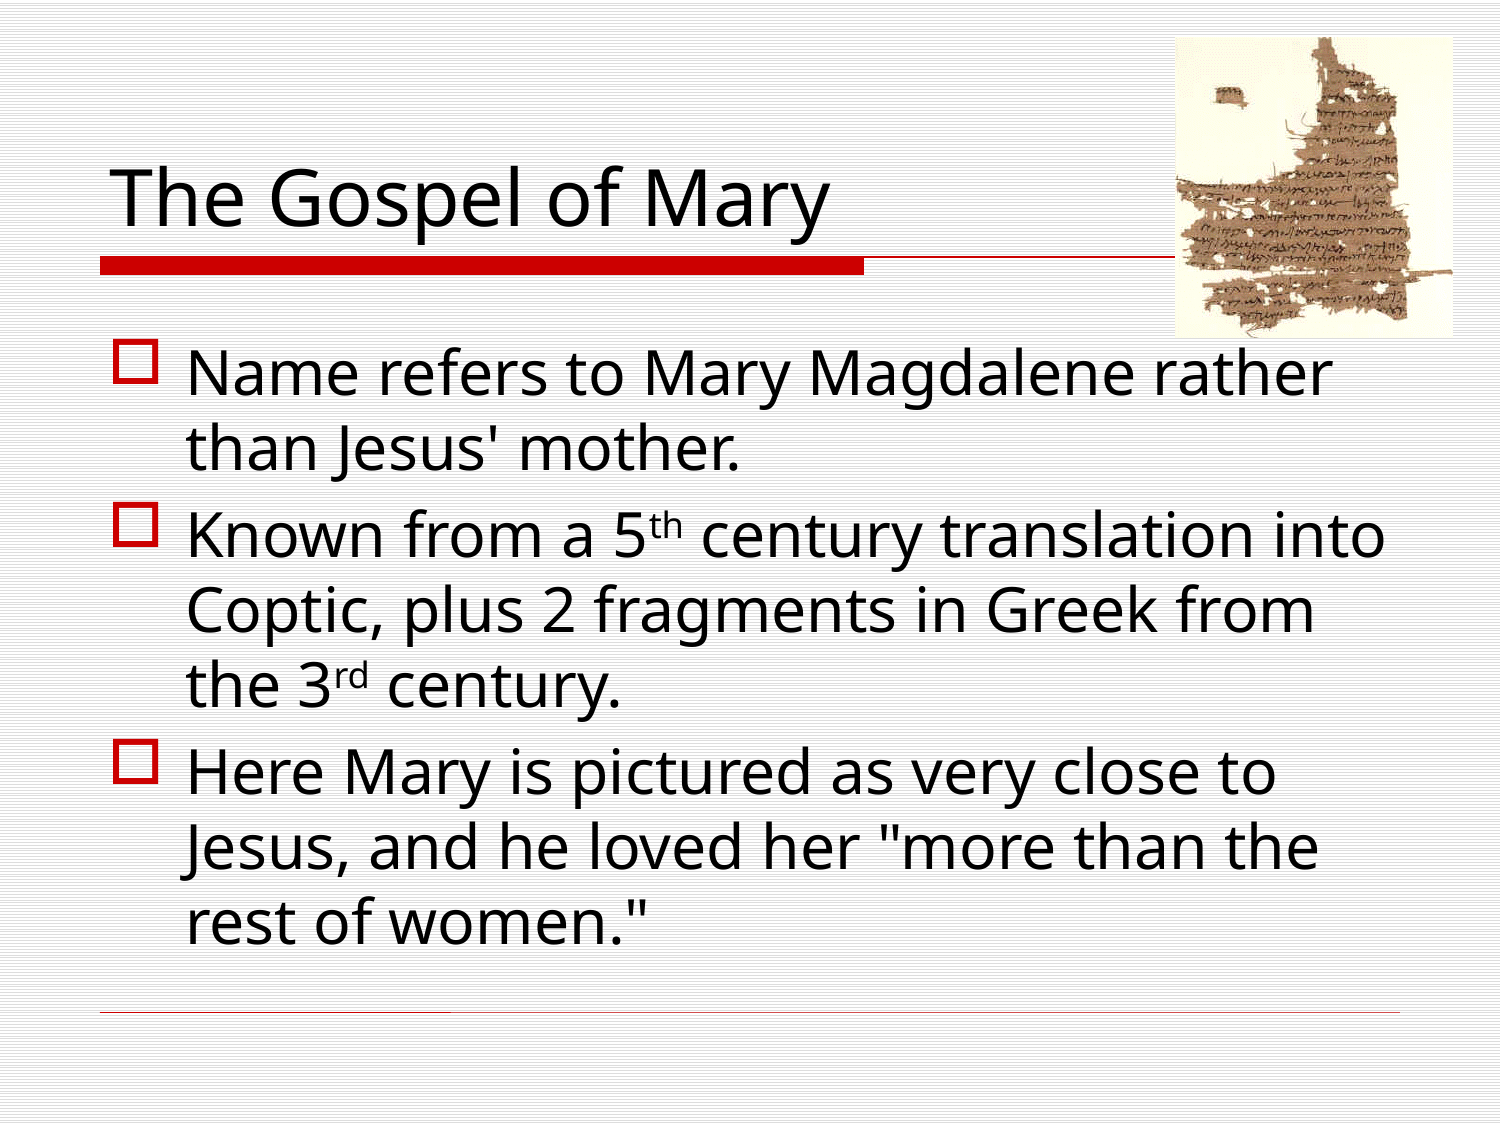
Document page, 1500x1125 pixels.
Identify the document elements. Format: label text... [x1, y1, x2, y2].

picture [1174, 37, 1453, 338]
list Name refers to Mary Magdalene rather than Jesus' mother. Known from a 5th century translation into Coptic, plus 2 fragments in Greek from the 3rd century. Here Mary is pictured as very close to Jesus, and he loved her "more than the rest of women." [92, 324, 1406, 988]
title The Gospel of Mary [94, 50, 1169, 250]
